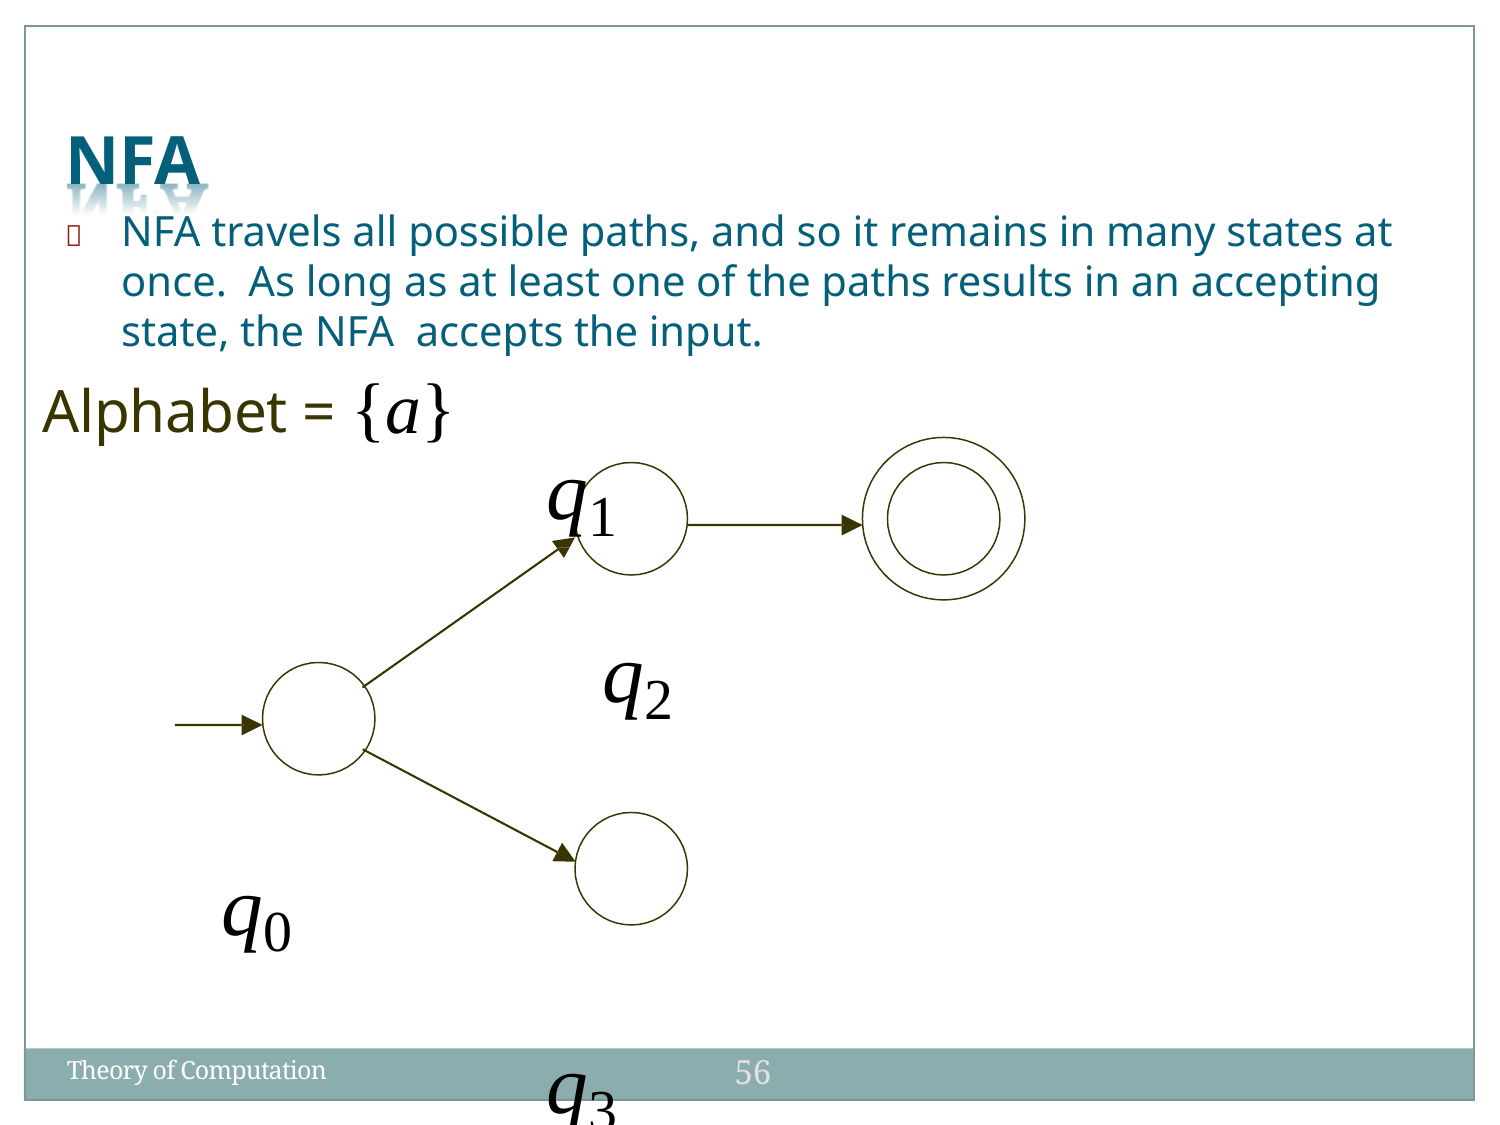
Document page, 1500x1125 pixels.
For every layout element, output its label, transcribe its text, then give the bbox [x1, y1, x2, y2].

text_box NFA  NFA travels all possible paths, and so it remains in many states at once. As long as at least one of the paths results in an accepting state, the NFA accepts the input. Alphabet = {a} q1 q2 q0 q3 [42, 104, 1468, 1125]
text_box [23, 183, 42, 262]
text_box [687, 436, 1027, 601]
footer Theory of Computation [50, 1051, 638, 1112]
slide_number 56 [699, 747, 800, 1125]
